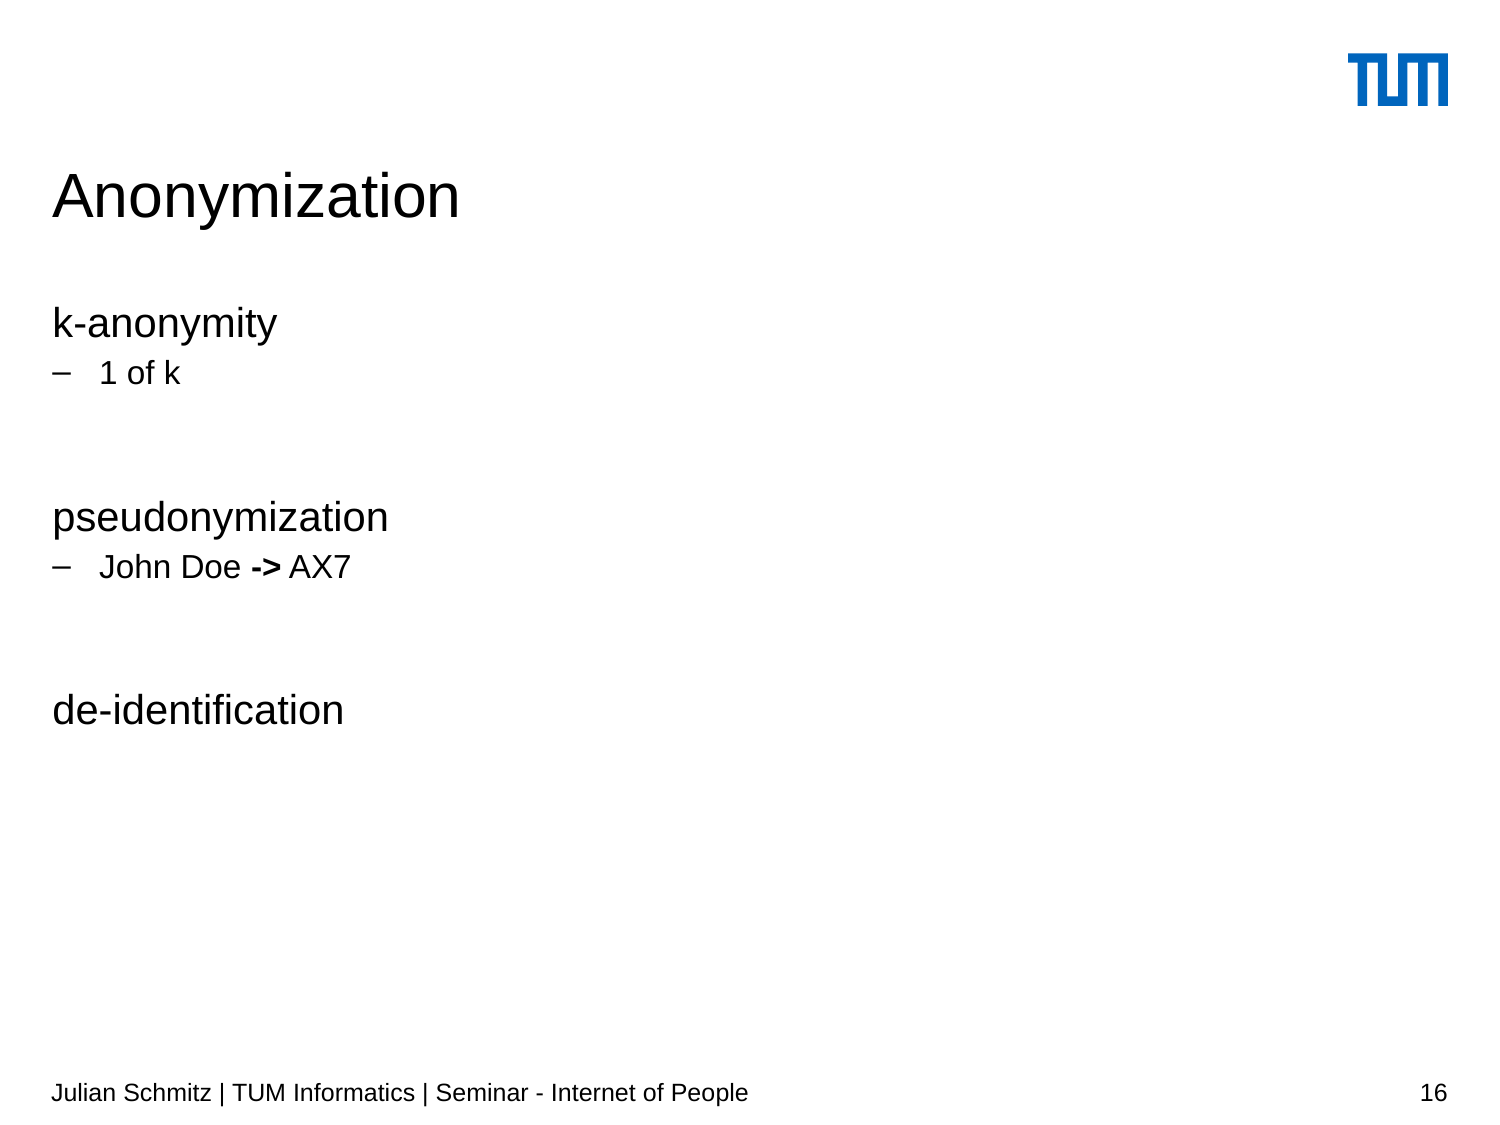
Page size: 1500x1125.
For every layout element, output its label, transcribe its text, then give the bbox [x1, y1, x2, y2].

footer Julian Schmitz | TUM Informatics | Seminar - Internet of People [51, 1061, 1112, 1122]
list k-anonymity 1 of k pseudonymization John Doe -> AX7 de-identification [52, 288, 1449, 1061]
slide_number 16 [1112, 1061, 1448, 1122]
title Anonymization [52, 162, 1449, 231]
